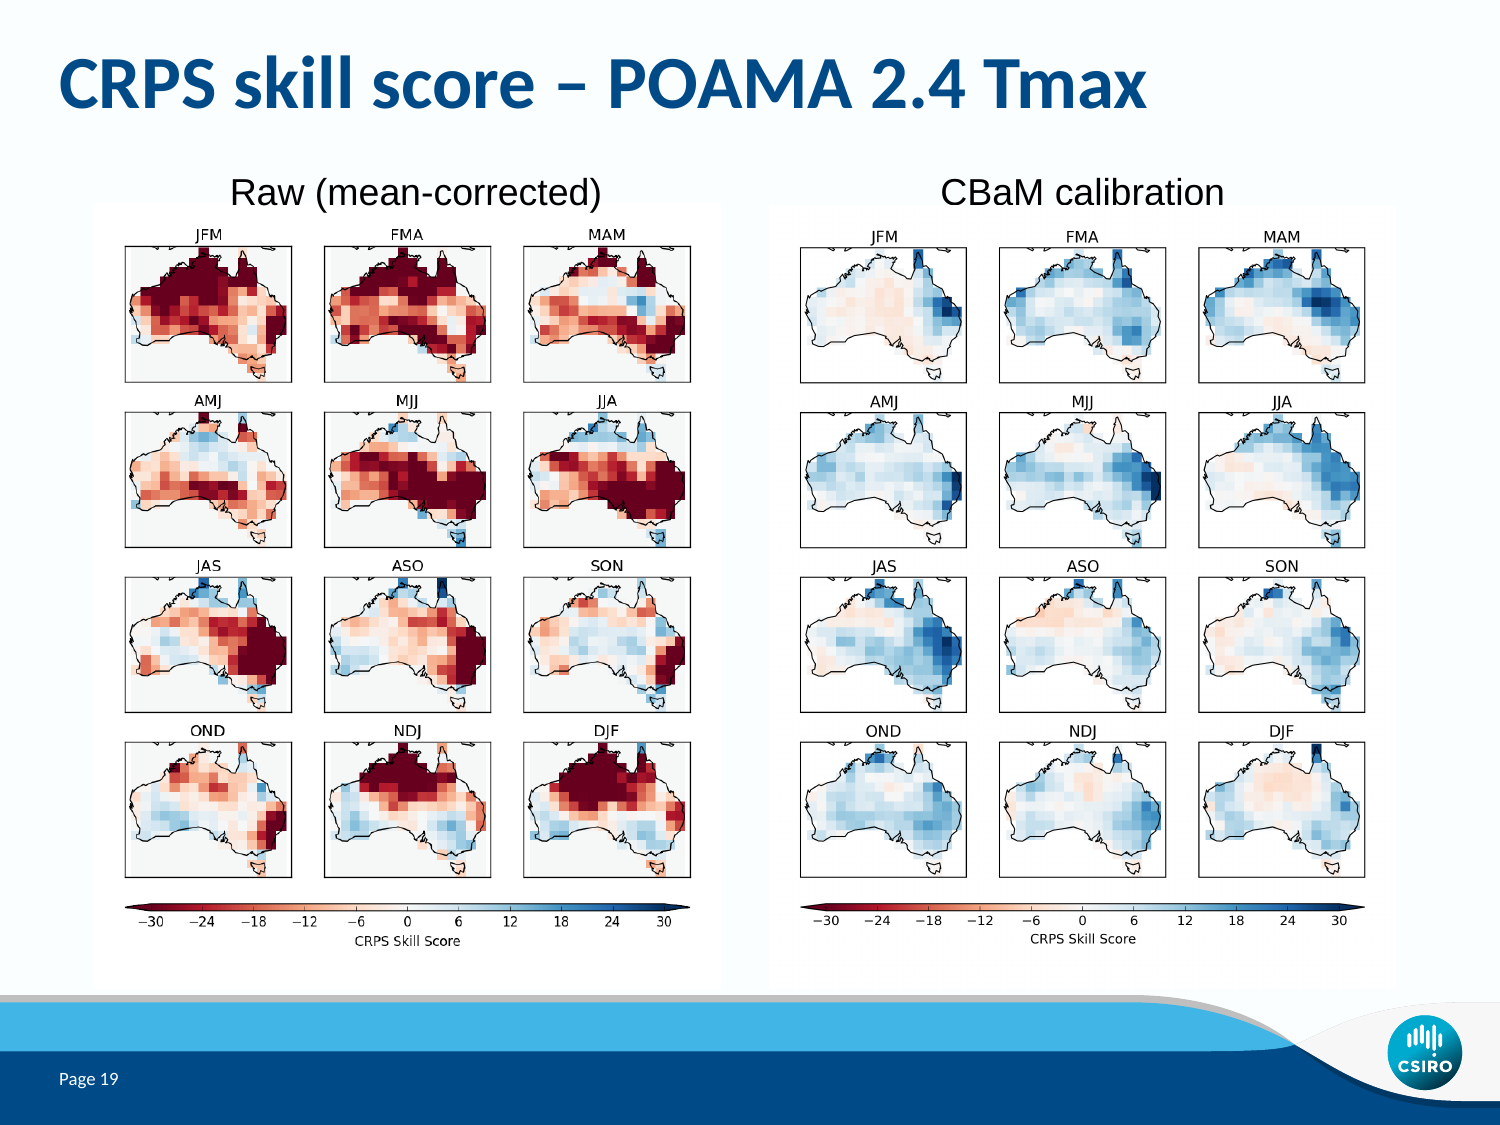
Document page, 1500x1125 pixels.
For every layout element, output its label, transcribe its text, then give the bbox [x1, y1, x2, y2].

picture [92, 203, 722, 989]
picture [769, 205, 1396, 989]
text_box Raw (mean-corrected) [197, 160, 635, 201]
title CRPS skill score – POAMA 2.4 Tmax [58, 44, 1448, 186]
footer Page 19 [59, 1069, 1063, 1087]
text_box CBaM calibration [776, 160, 1389, 204]
